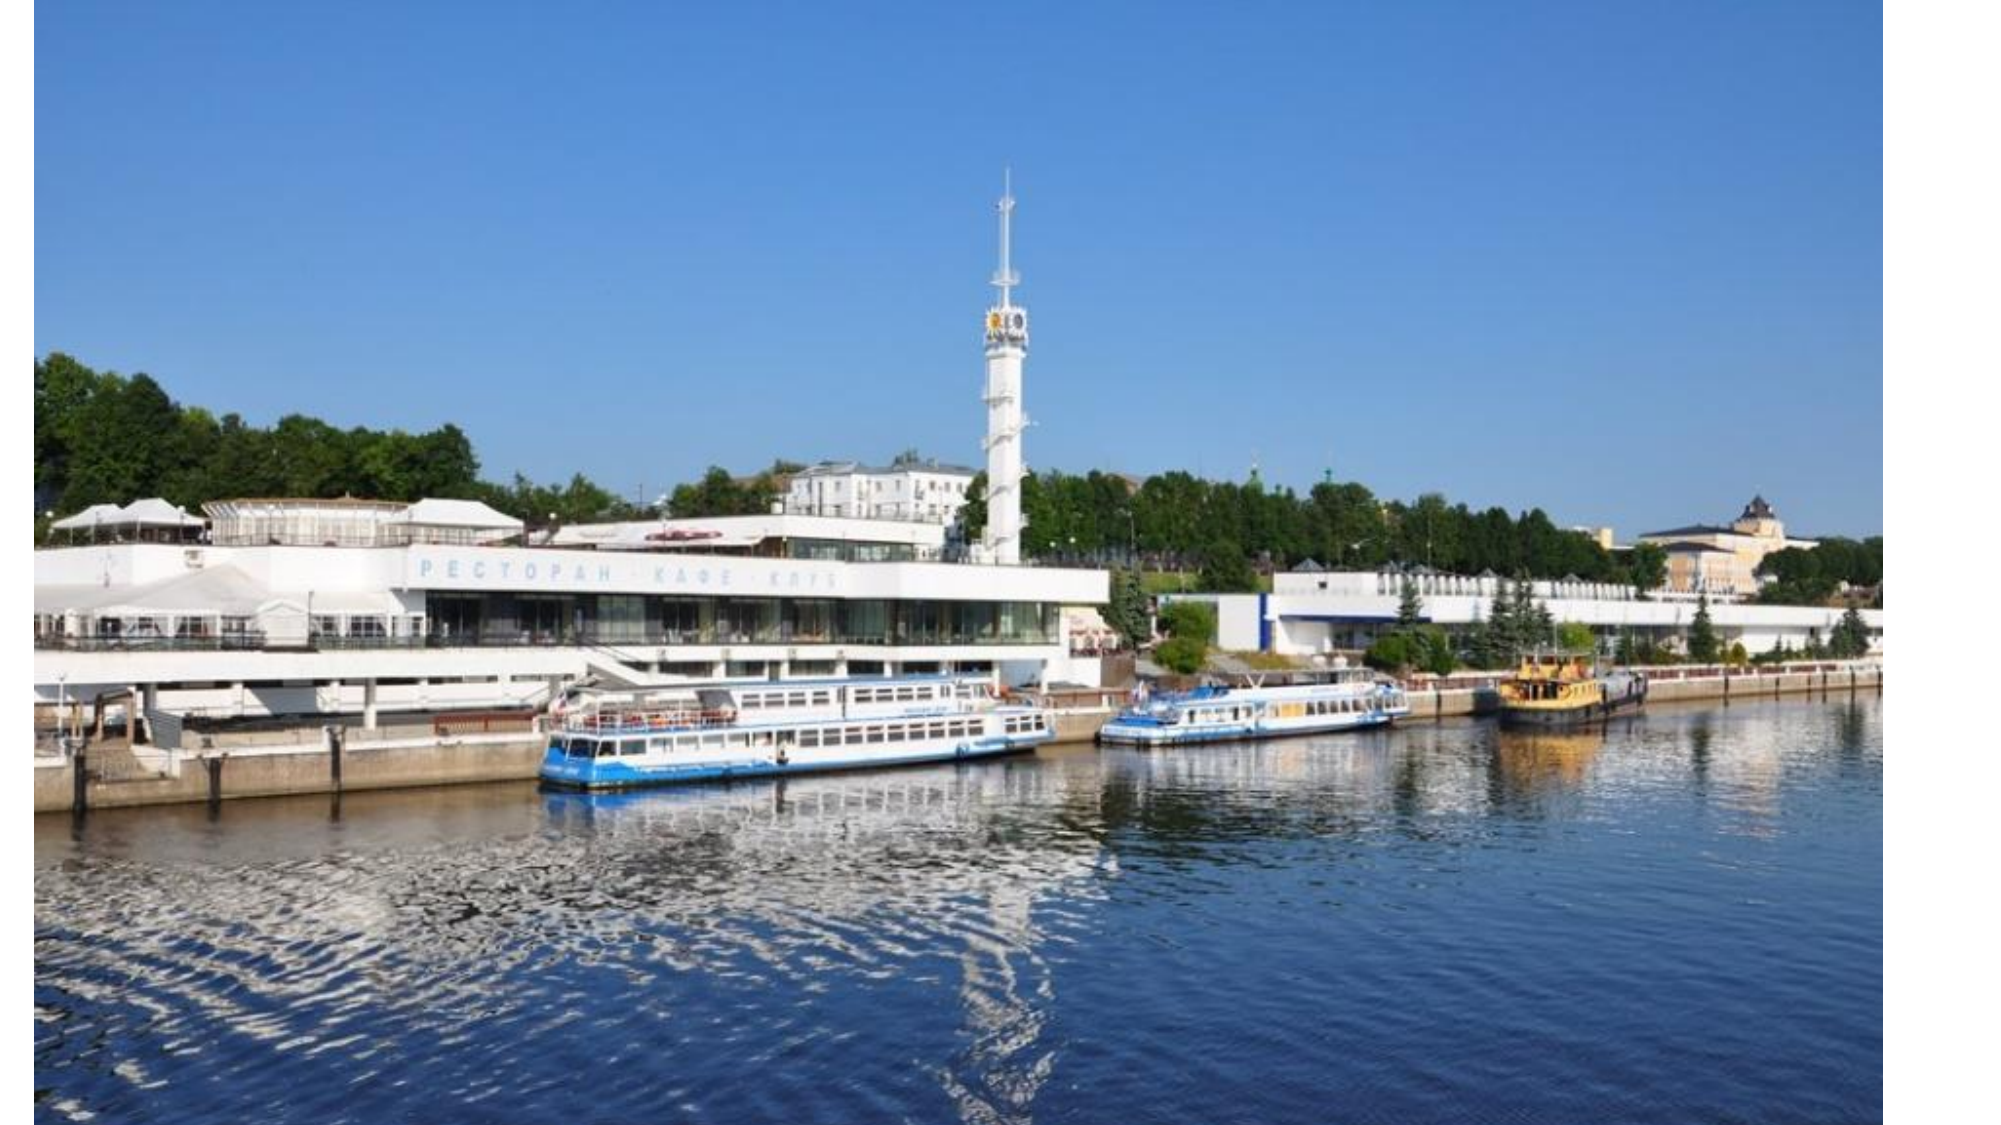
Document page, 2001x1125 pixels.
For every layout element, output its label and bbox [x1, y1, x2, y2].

list [34, 0, 1883, 1125]
